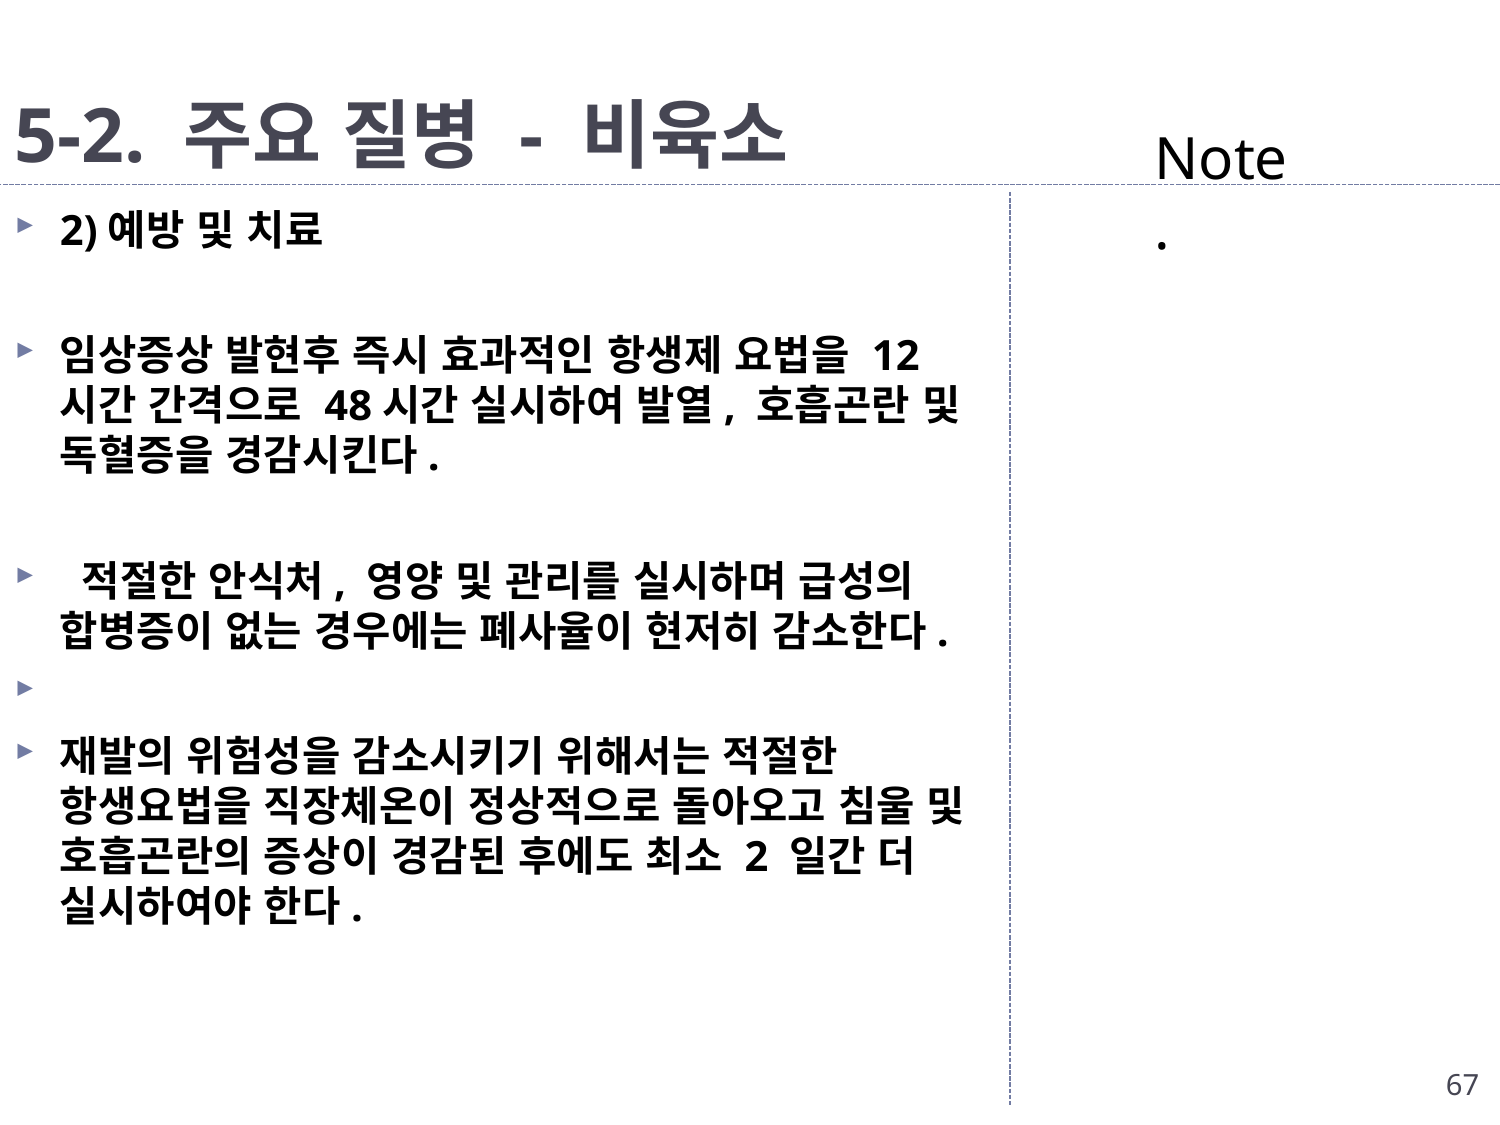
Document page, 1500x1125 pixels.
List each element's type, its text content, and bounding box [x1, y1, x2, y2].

title 5-2. 주요 질병 - 비육소 [0, 70, 1500, 184]
slide_number 67 [1169, 1058, 1495, 1119]
list 2)예방 및 치료 임상증상 발현후 즉시 효과적인 항생제 요법을 12시간 간격으로 48시간 실시하여 발열, 호흡곤란 및 독혈증을 경감시킨다. 적절한 안식처, 영양 및 관리를 실시하며 급성의 합병증이 없는 경우에는 폐사율이 현저히 감소한다. 재발의 위험성을 감소시키기 위해서는 적절한 항생요법을 직장체온이 정상적으로 돌아오고 침울 및 호흡곤란의 증상이 경감된 후에도 최소 2 일간 더 실시하여야 한다. [0, 196, 1010, 1125]
text_box Note. [1139, 198, 1317, 339]
